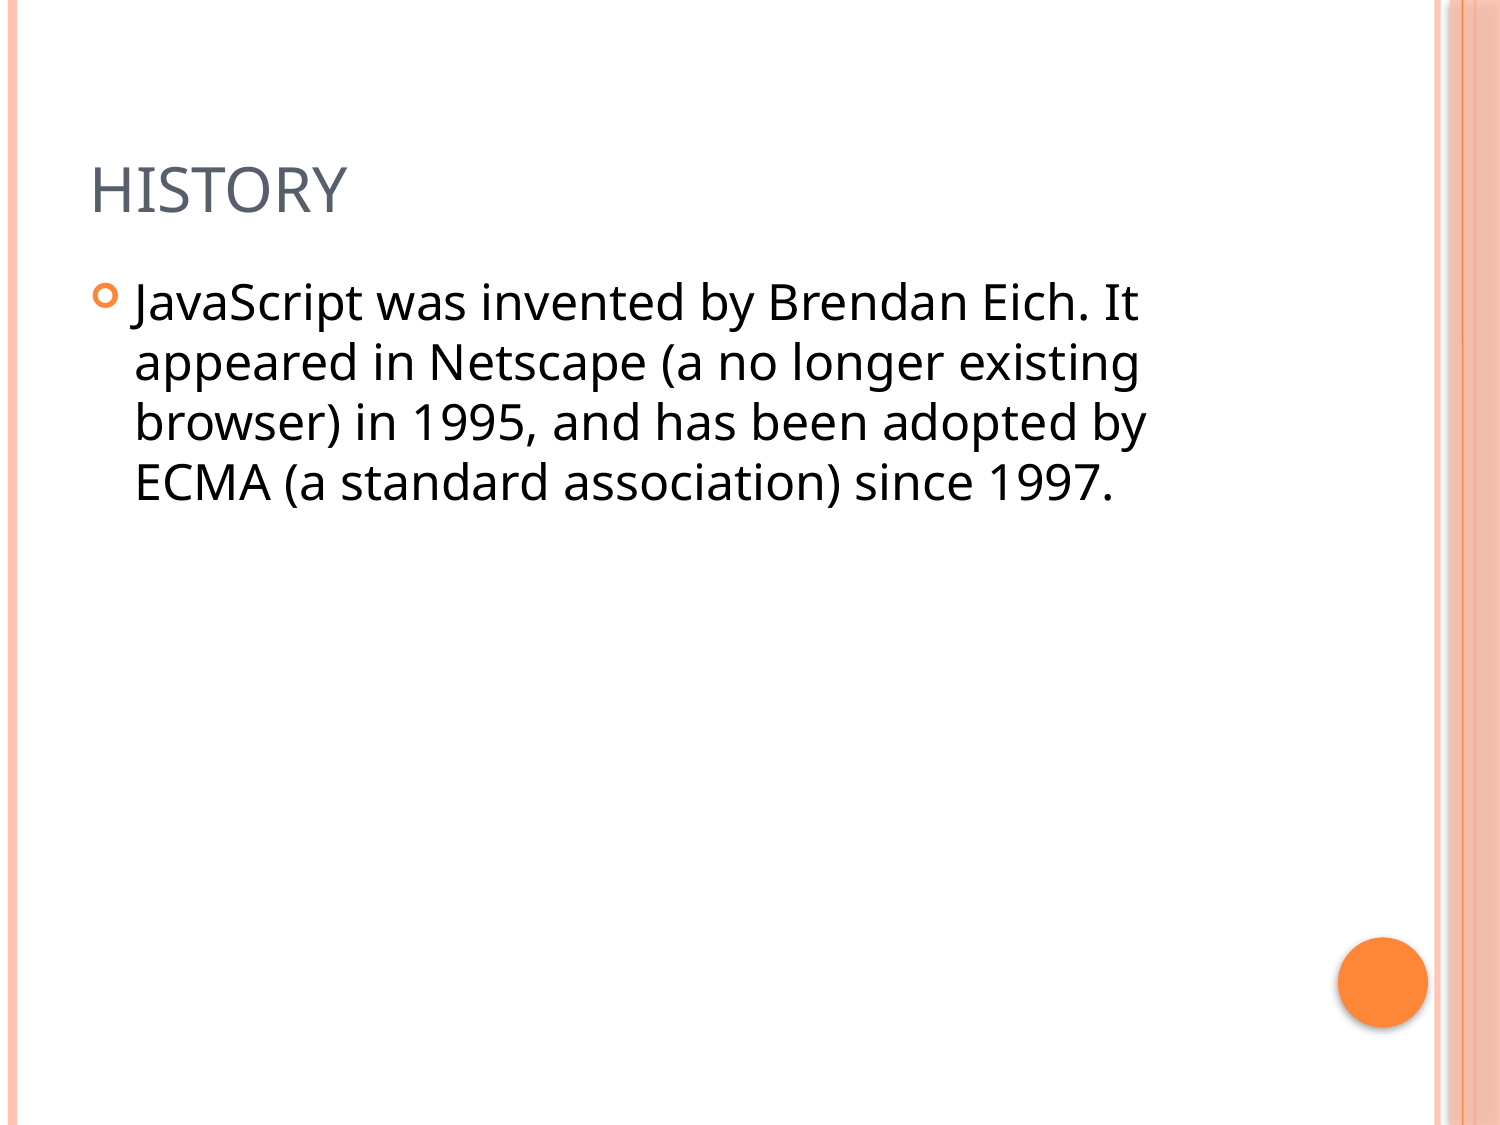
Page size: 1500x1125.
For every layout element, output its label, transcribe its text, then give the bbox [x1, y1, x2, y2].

title History [75, 45, 1300, 233]
list JavaScript was invented by Brendan Eich. It appeared in Netscape (a no longer existing browser) in 1995, and has been adopted by ECMA (a standard association) since 1997. [75, 262, 1300, 1062]
